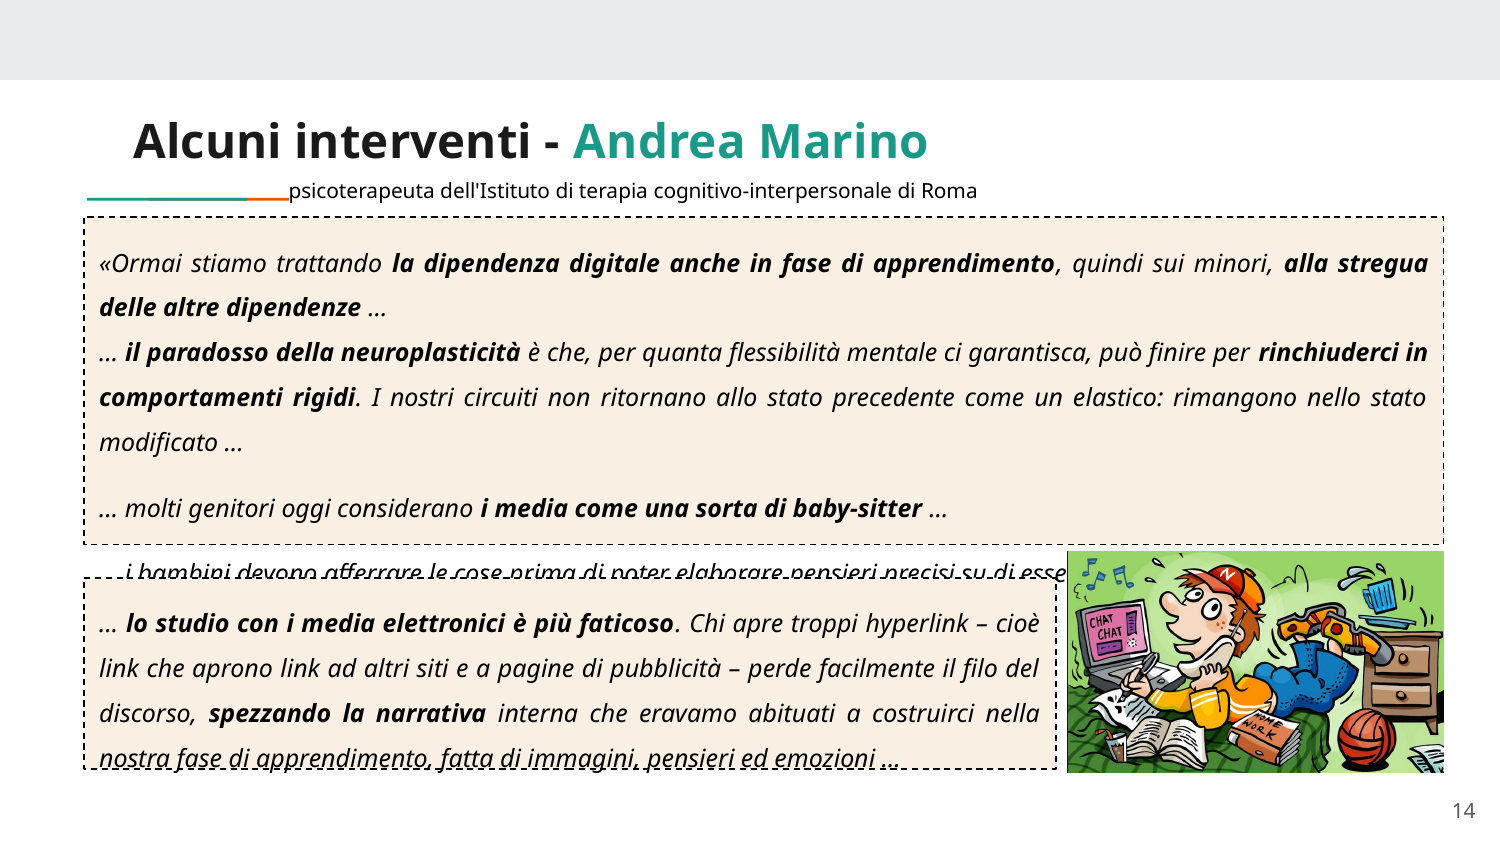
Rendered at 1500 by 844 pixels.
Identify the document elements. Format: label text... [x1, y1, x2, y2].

list … lo studio con i media elettronici è più faticoso. Chi apre troppi hyperlink – cioè link che aprono link ad altri siti e a pagine di pubblicità – perde facilmente il filo del discorso, spezzando la narrativa interna che eravamo abituati a costruirci nella nostra fase di apprendimento, fatta di immagini, pensieri ed emozioni … [84, 577, 1056, 769]
slide_number ‹#› [1400, 779, 1491, 844]
title Alcuni interventi - Andrea Marino [118, 96, 1380, 184]
picture [1067, 551, 1444, 773]
list psicoterapeuta dell'Istituto di terapia cognitivo-interpersonale di Roma [273, 162, 1477, 208]
list «Ormai stiamo trattando la dipendenza digitale anche in fase di apprendimento, quindi sui minori, alla stregua delle altre dipendenze … … il paradosso della neuroplasticità è che, per quanta flessibilità mentale ci garantisca, può finire per rinchiuderci in comportamenti rigidi. I nostri circuiti non ritornano allo stato precedente come un elastico: rimangono nello stato modificato … … molti genitori oggi considerano i media come una sorta di baby-sitter … … i bambini devono afferrare le cose prima di poter elaborare pensieri precisi su di esse … [84, 217, 1444, 545]
